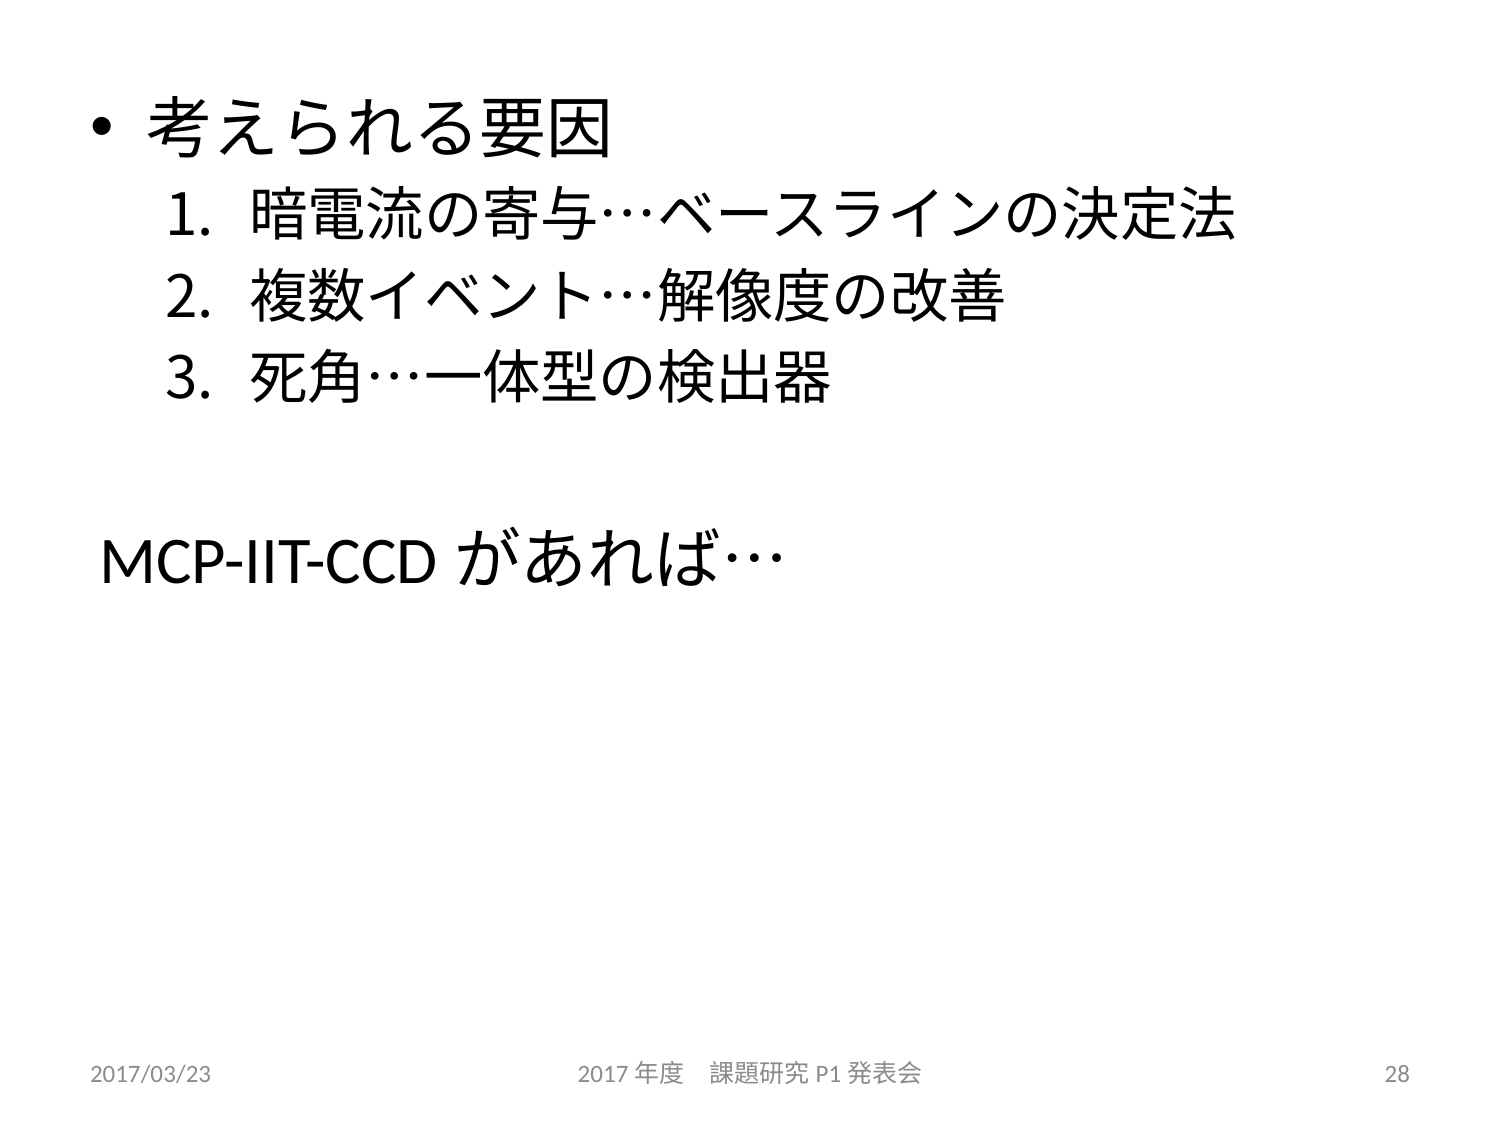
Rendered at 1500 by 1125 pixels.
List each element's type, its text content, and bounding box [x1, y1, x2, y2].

footer 2017年度 課題研究P1発表会 [512, 1042, 988, 1103]
slide_number 28 [1074, 1042, 1425, 1103]
list 考えられる要因 暗電流の寄与…ベースラインの決定法 複数イベント…解像度の改善 死角…一体型の検出器 MCP-IIT-CCDがあれば… [75, 78, 1425, 1005]
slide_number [75, 1042, 425, 1103]
